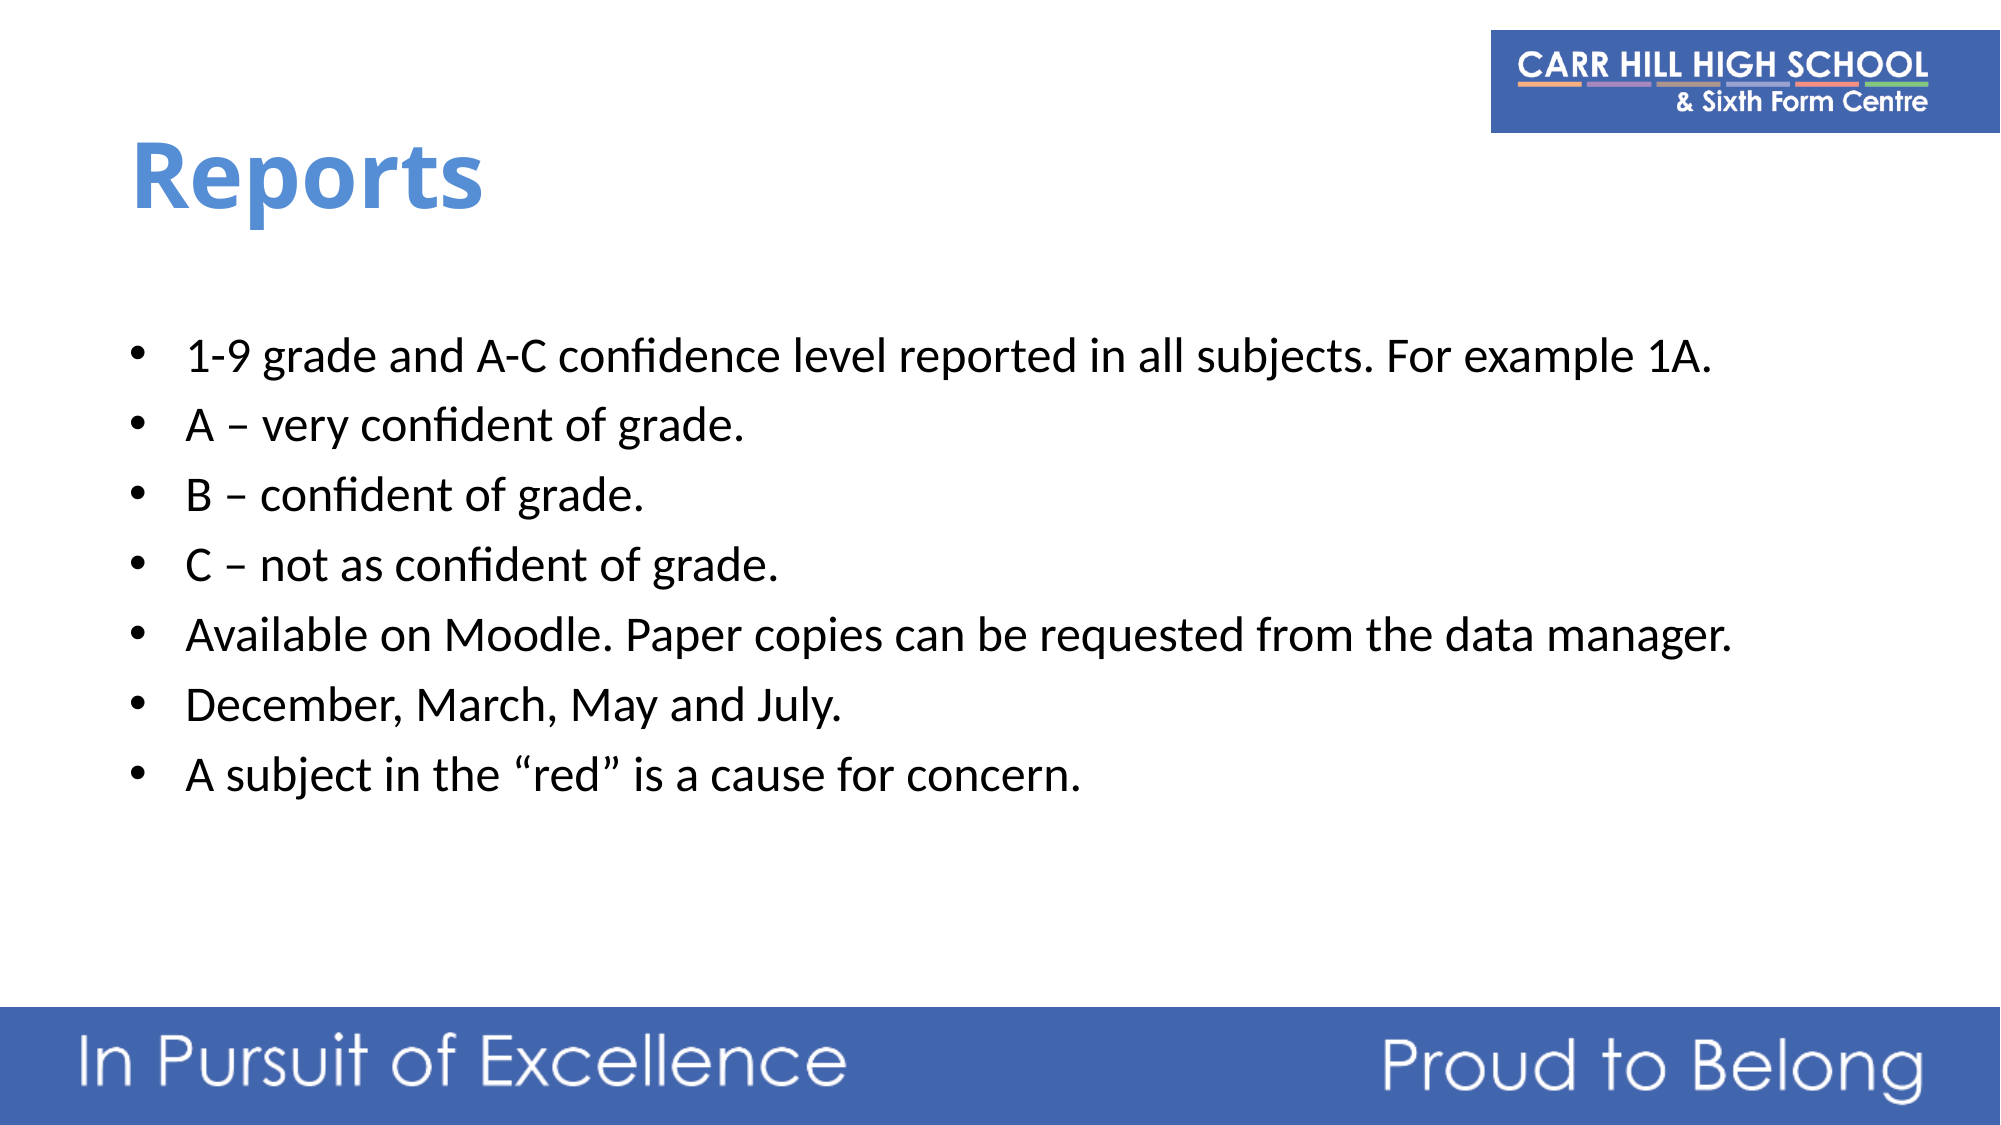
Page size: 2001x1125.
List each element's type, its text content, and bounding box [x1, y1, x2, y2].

list 1-9 grade and A-C confidence level reported in all subjects. For example 1A. A – very confident of grade. B – confident of grade. C – not as confident of grade. Available on Moodle. Paper copies can be requested from the data manager. December, March, May and July. A subject in the “red” is a cause for concern. [114, 314, 1827, 863]
picture [1491, 30, 2000, 133]
picture [0, 1007, 2000, 1125]
title Reports [114, 78, 1915, 266]
